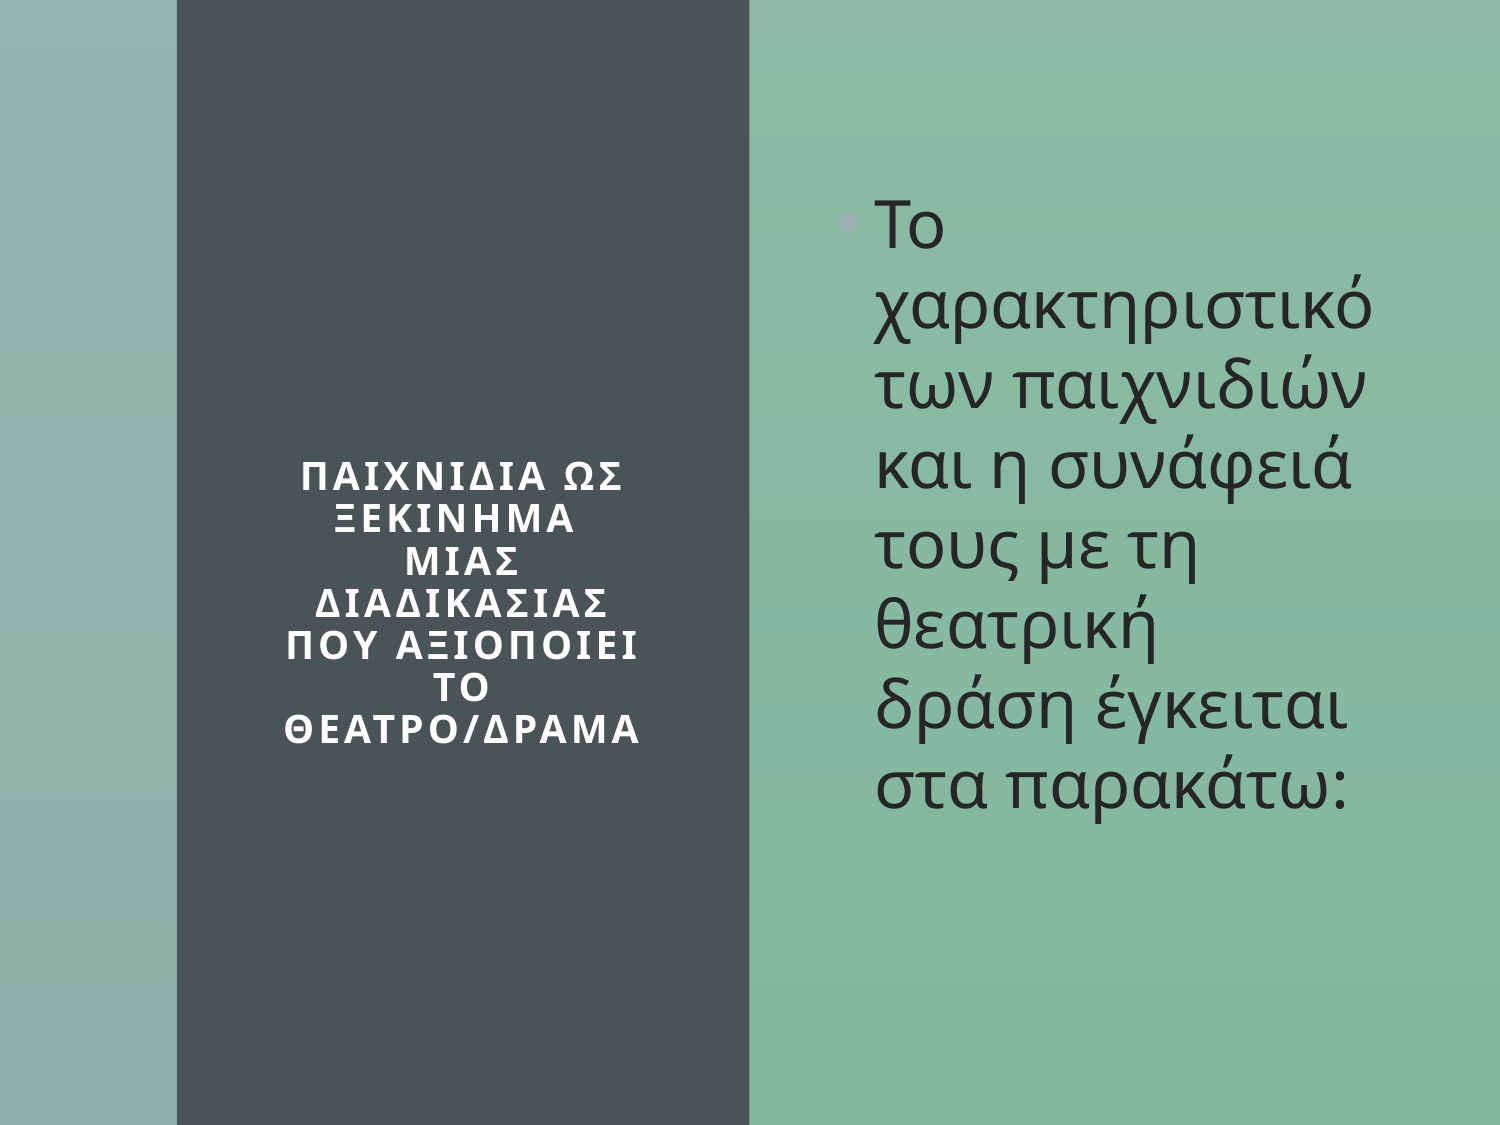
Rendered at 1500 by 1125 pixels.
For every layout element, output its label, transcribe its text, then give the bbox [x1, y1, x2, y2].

title Παιχνιδια ως ξεκινημα μιας διαδικασιας που αξιοποιει το Θεατρο/Δραμα [237, 171, 689, 954]
text_box [176, 0, 751, 1125]
list Το χαρακτηριστικό των παιχνιδιών και η συνάφειά τους με τη θεατρική δράση έγκειται στα παρακάτω: [821, 173, 1396, 952]
text_box [0, 0, 176, 1125]
